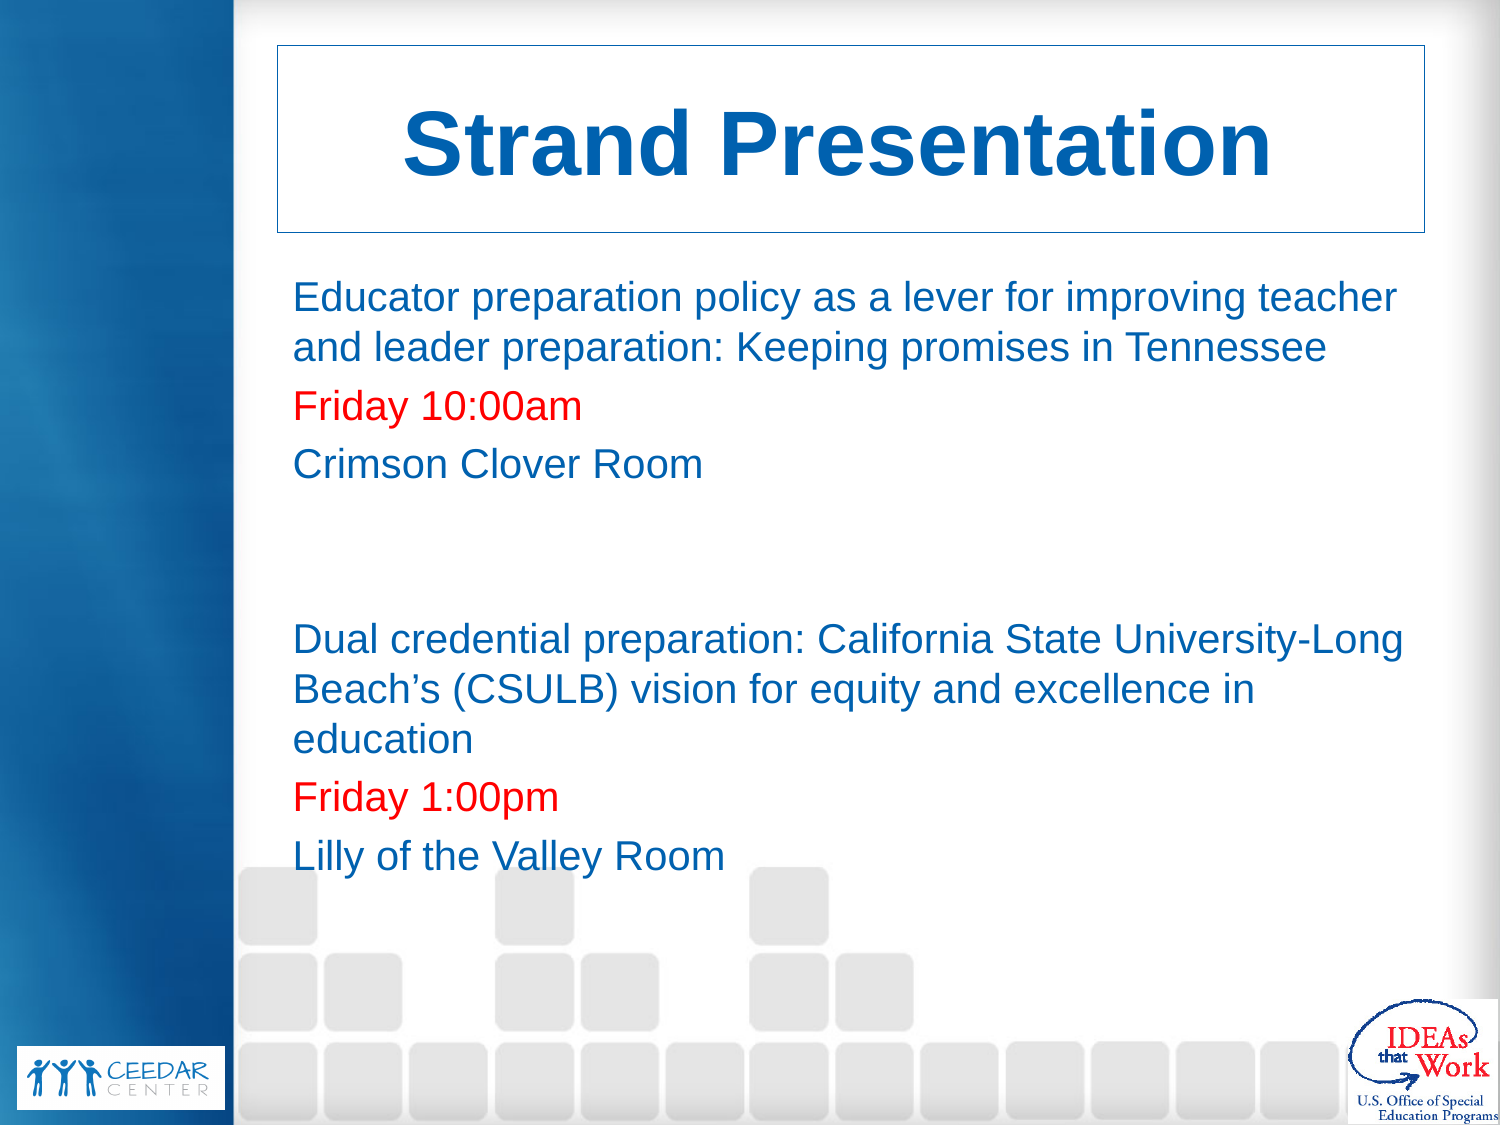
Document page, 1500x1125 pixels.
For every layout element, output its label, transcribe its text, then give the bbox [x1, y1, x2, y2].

title Strand Presentation [277, 45, 1425, 233]
picture [0, 0, 1500, 1125]
list Educator preparation policy as a lever for improving teacher and leader preparation: Keeping promises in Tennessee Friday 10:00am Crimson Clover Room Dual credential preparation: California State University-Long Beach’s (CSULB) vision for equity and excellence in education Friday 1:00pm Lilly of the Valley Room [277, 262, 1425, 858]
